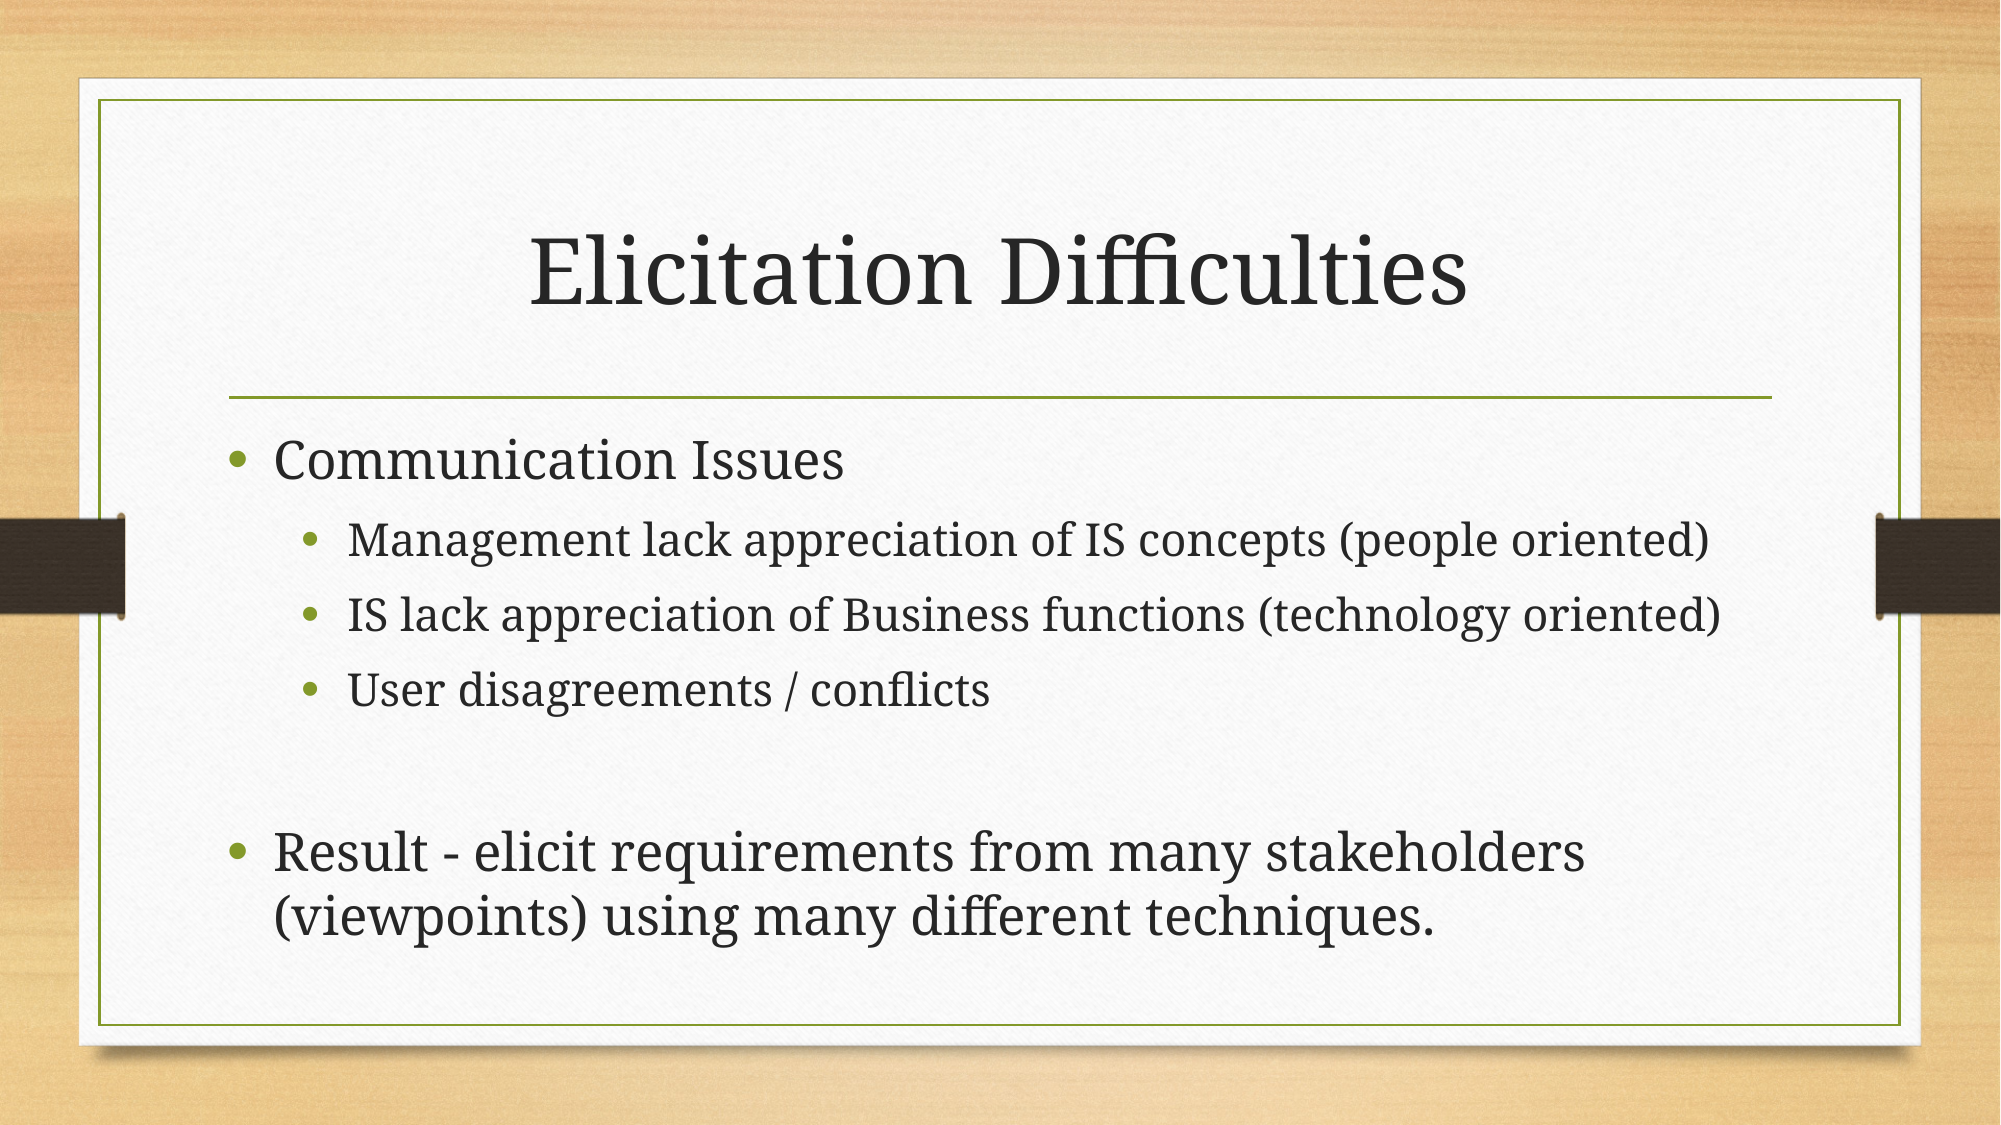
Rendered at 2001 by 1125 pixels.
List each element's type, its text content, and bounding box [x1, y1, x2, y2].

title Elicitation Difficulties [212, 161, 1788, 375]
picture [0, 0, 2001, 1125]
list Communication Issues Management lack appreciation of IS concepts (people oriented) IS lack appreciation of Business functions (technology oriented) User disagreements / conflicts Result - elicit requirements from many stakeholders (viewpoints) using many different techniques. [212, 419, 1788, 964]
